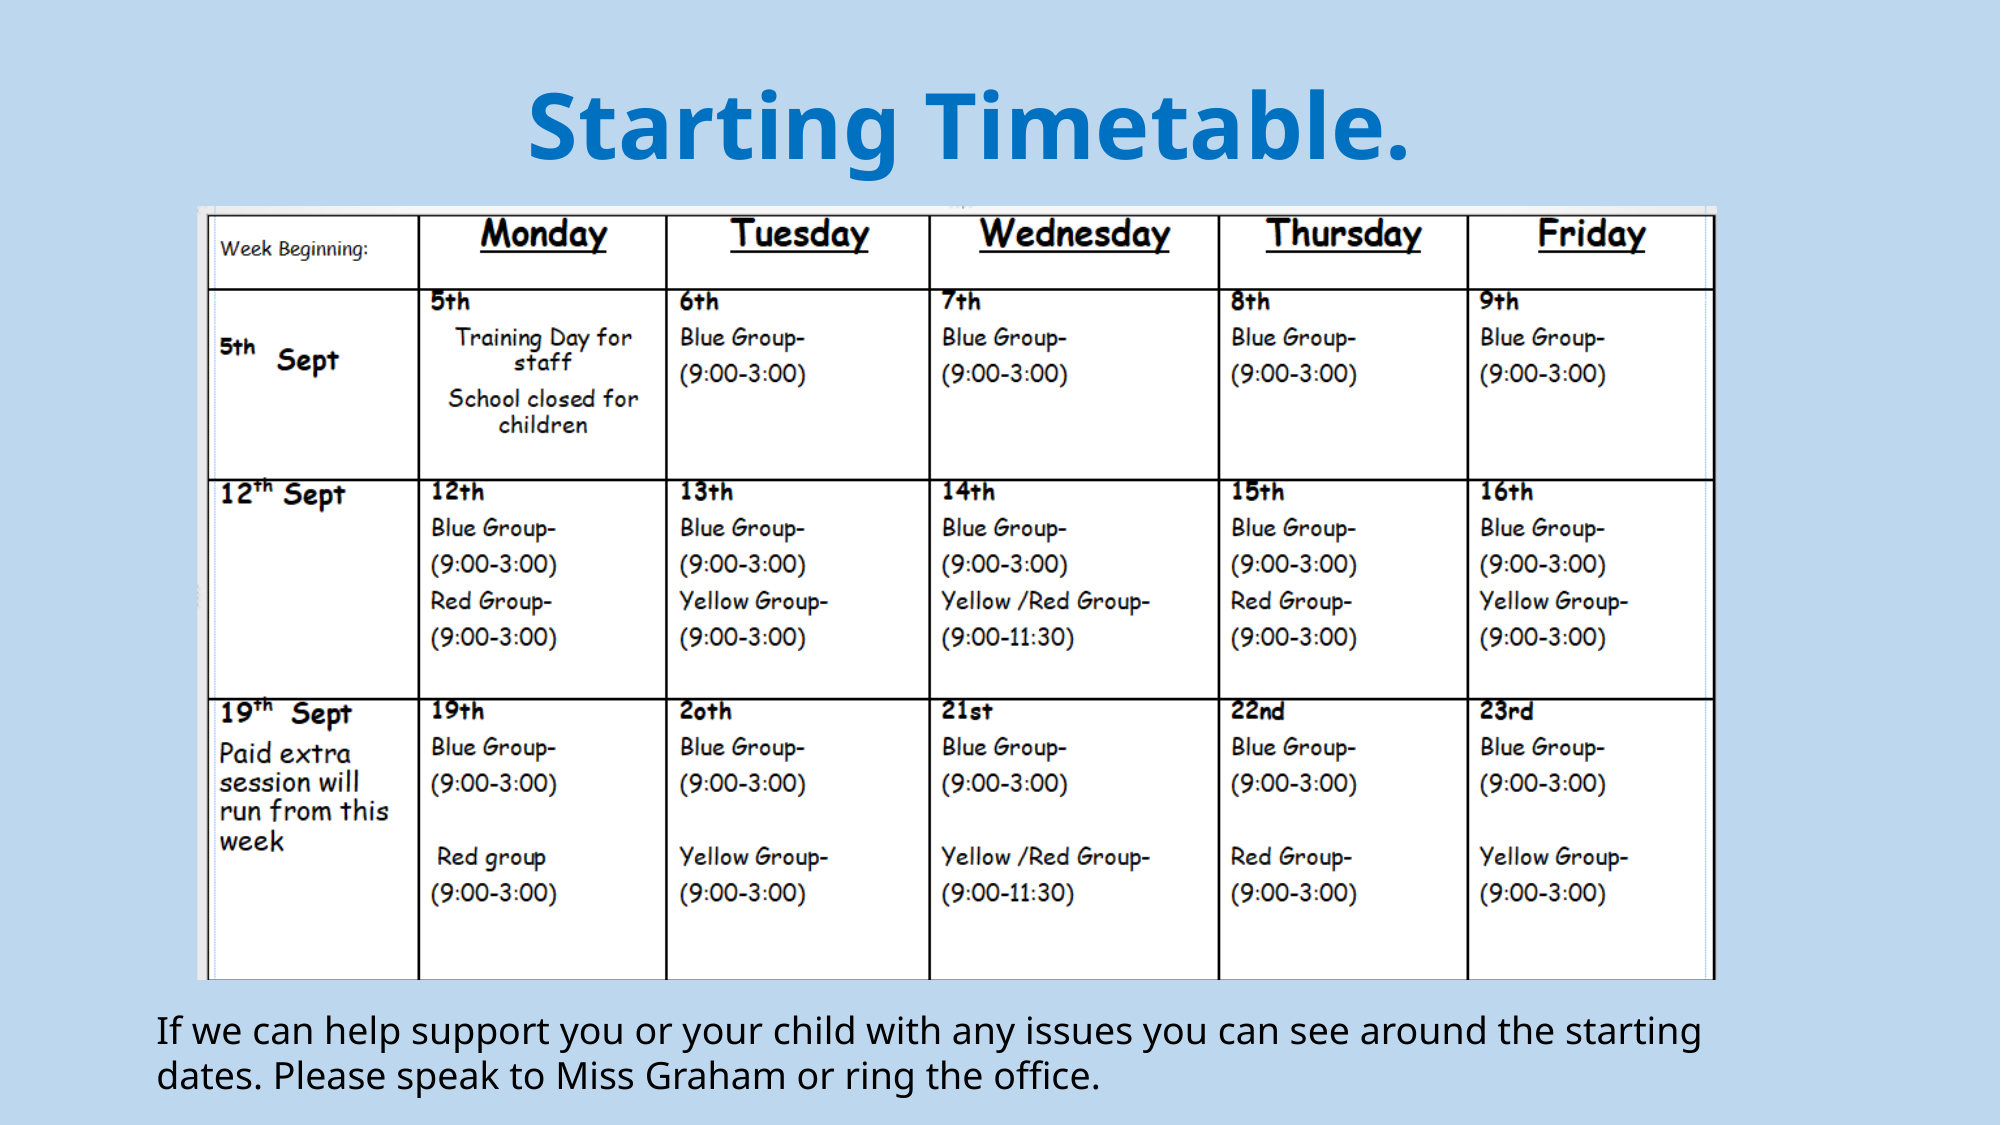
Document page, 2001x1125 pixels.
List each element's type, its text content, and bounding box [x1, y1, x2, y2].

text_box If we can help support you or your child with any issues you can see around the starting dates. Please speak to Miss Graham or ring the office. [141, 1000, 1786, 1105]
picture [197, 206, 1717, 980]
text_box Starting Timetable. [66, 60, 1874, 185]
